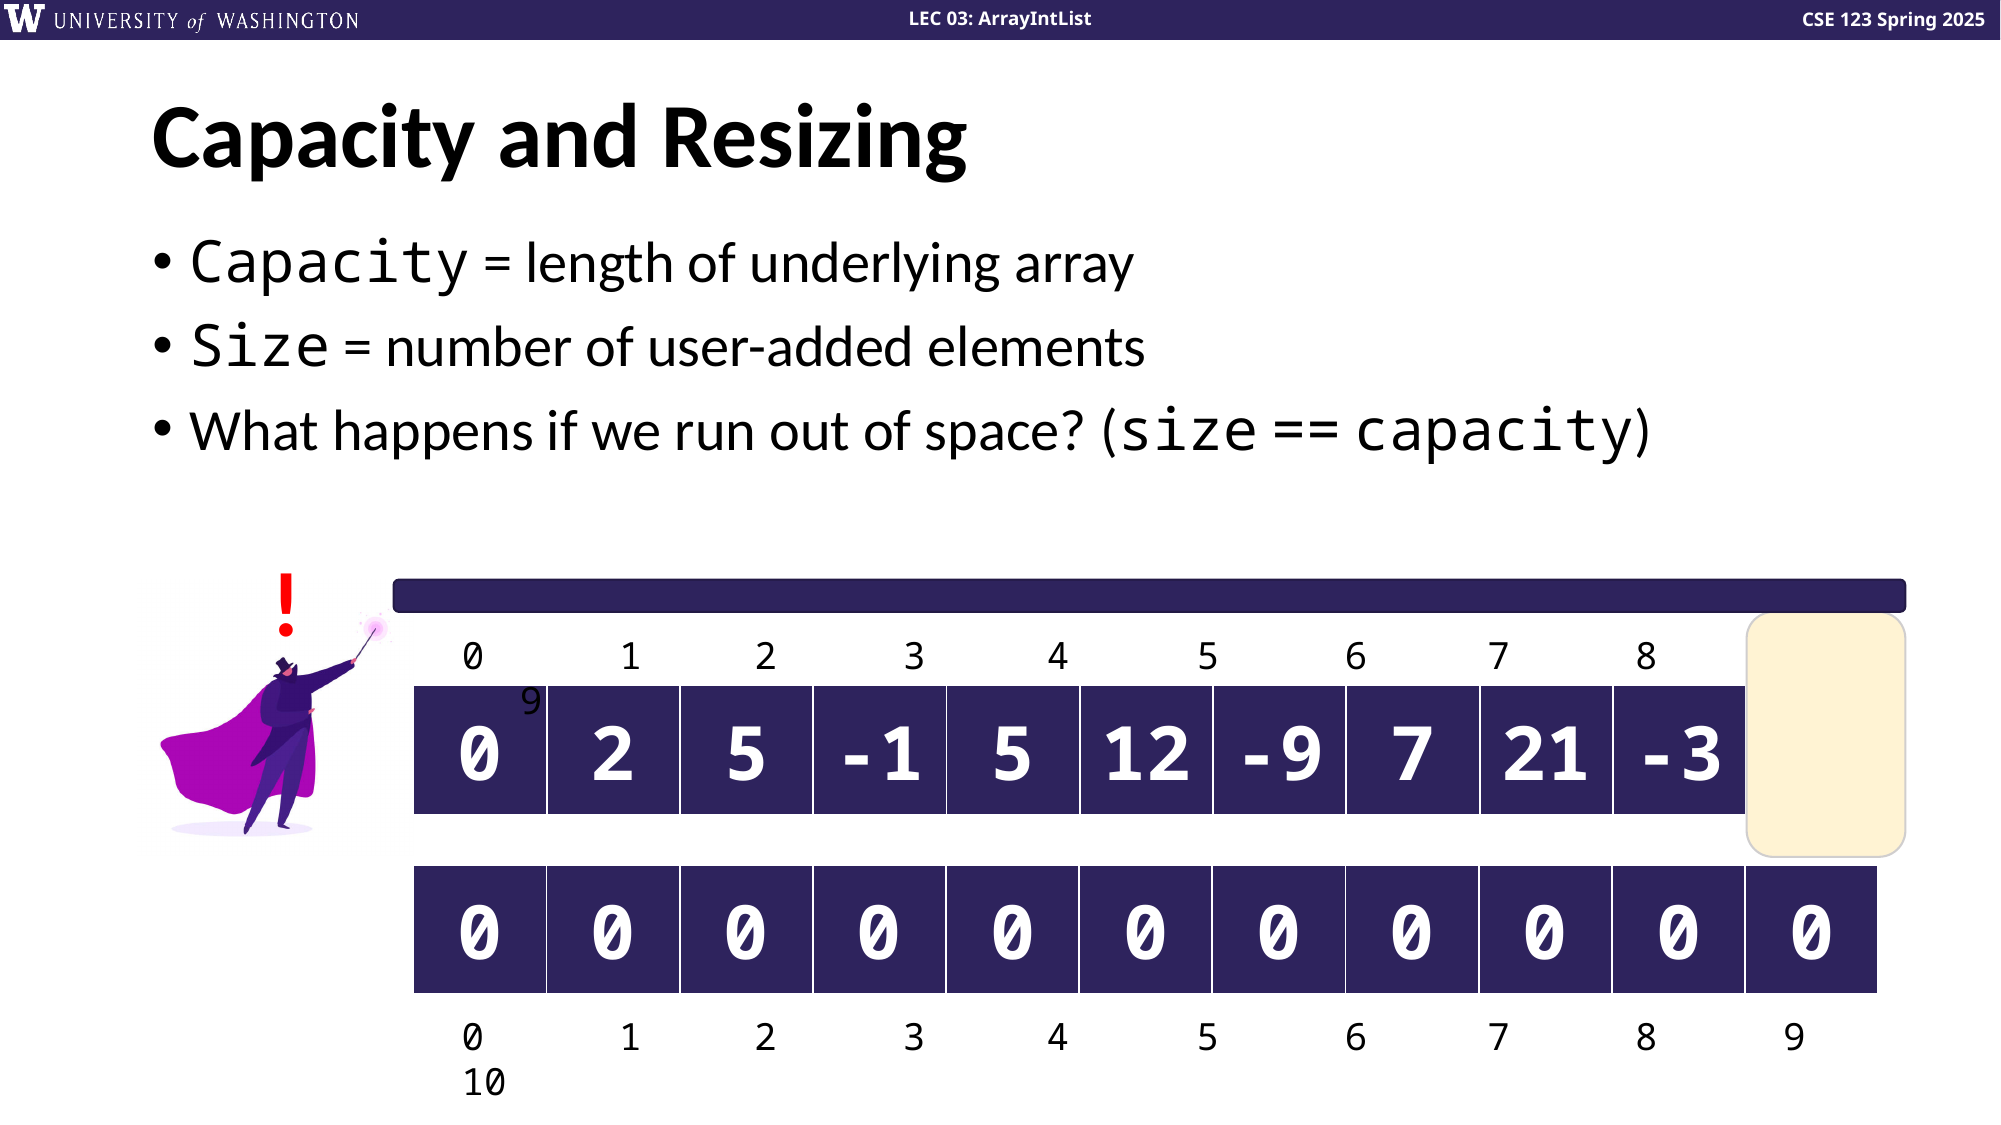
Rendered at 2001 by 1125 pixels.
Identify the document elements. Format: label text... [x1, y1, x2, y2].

table_header 0 [1613, 866, 1744, 993]
table_header 5 [947, 730, 1079, 814]
table_header 0 [547, 866, 679, 993]
table_header 0 [1080, 866, 1211, 993]
table_header 0 [681, 866, 812, 993]
picture [4, 4, 358, 33]
table_header 0 [1746, 866, 1877, 993]
table_header 7 [1347, 730, 1479, 814]
text_box [397, 578, 1907, 613]
table_header 0 [1213, 866, 1345, 993]
table_header 0 [947, 866, 1078, 993]
table_header -3 [1614, 686, 1745, 814]
table_header 0 [1346, 866, 1478, 993]
text_box ! [256, 537, 317, 579]
table_header 21 [1481, 730, 1612, 814]
text_box 0 1 2 3 4 5 6 7 8 9 [447, 624, 1731, 730]
table_header 0 [814, 866, 945, 993]
text_box 0 1 2 3 4 5 6 7 8 9 10 [446, 1005, 1918, 1111]
table_header 0 [414, 866, 546, 993]
table_header -1 [814, 730, 946, 814]
table_header -9 [1214, 730, 1345, 814]
text_box [1745, 613, 1907, 858]
picture [137, 579, 414, 856]
table_header 12 [1081, 730, 1212, 814]
table_header 2 [548, 730, 679, 814]
table_header 5 [681, 730, 812, 814]
title Capacity and Resizing [137, 74, 1863, 200]
list Capacity = length of underlying array Size = number of user-added elements What happens if we run out of space? (size == capacity) [137, 224, 1863, 513]
table_header 0 [1480, 866, 1611, 993]
table_header 0 [414, 686, 546, 814]
